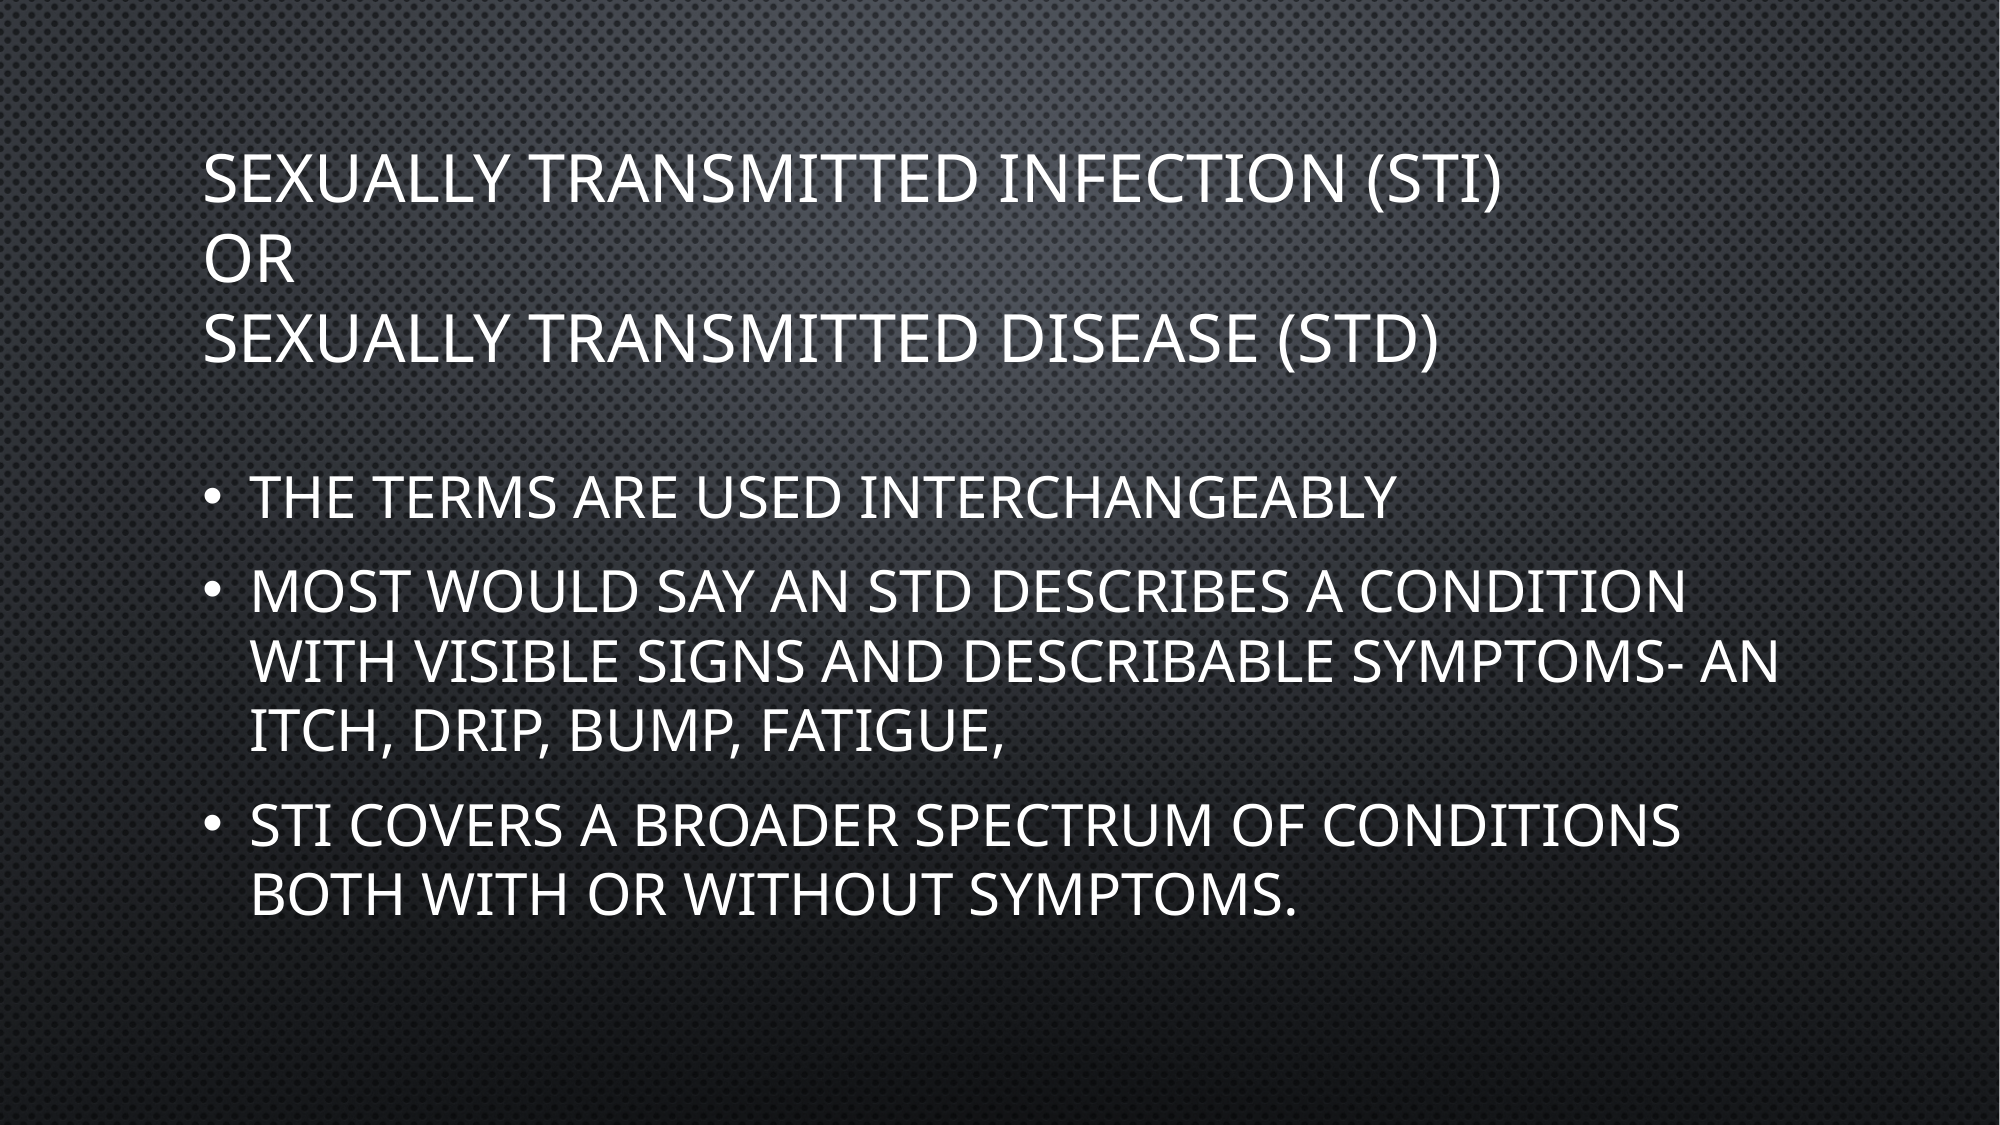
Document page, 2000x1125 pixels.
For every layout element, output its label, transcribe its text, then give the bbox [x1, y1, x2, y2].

title Sexually Transmitted infection (STI) or sexually Transmitted Disease (STD) [187, 99, 1812, 413]
list The terms are used interchangeably Most would say an STD describes a condition with visible signs and describable symptoms- an itch, drip, bump, fatigue, STI covers a broader spectrum of conditions both with or without symptoms. [187, 437, 1812, 950]
